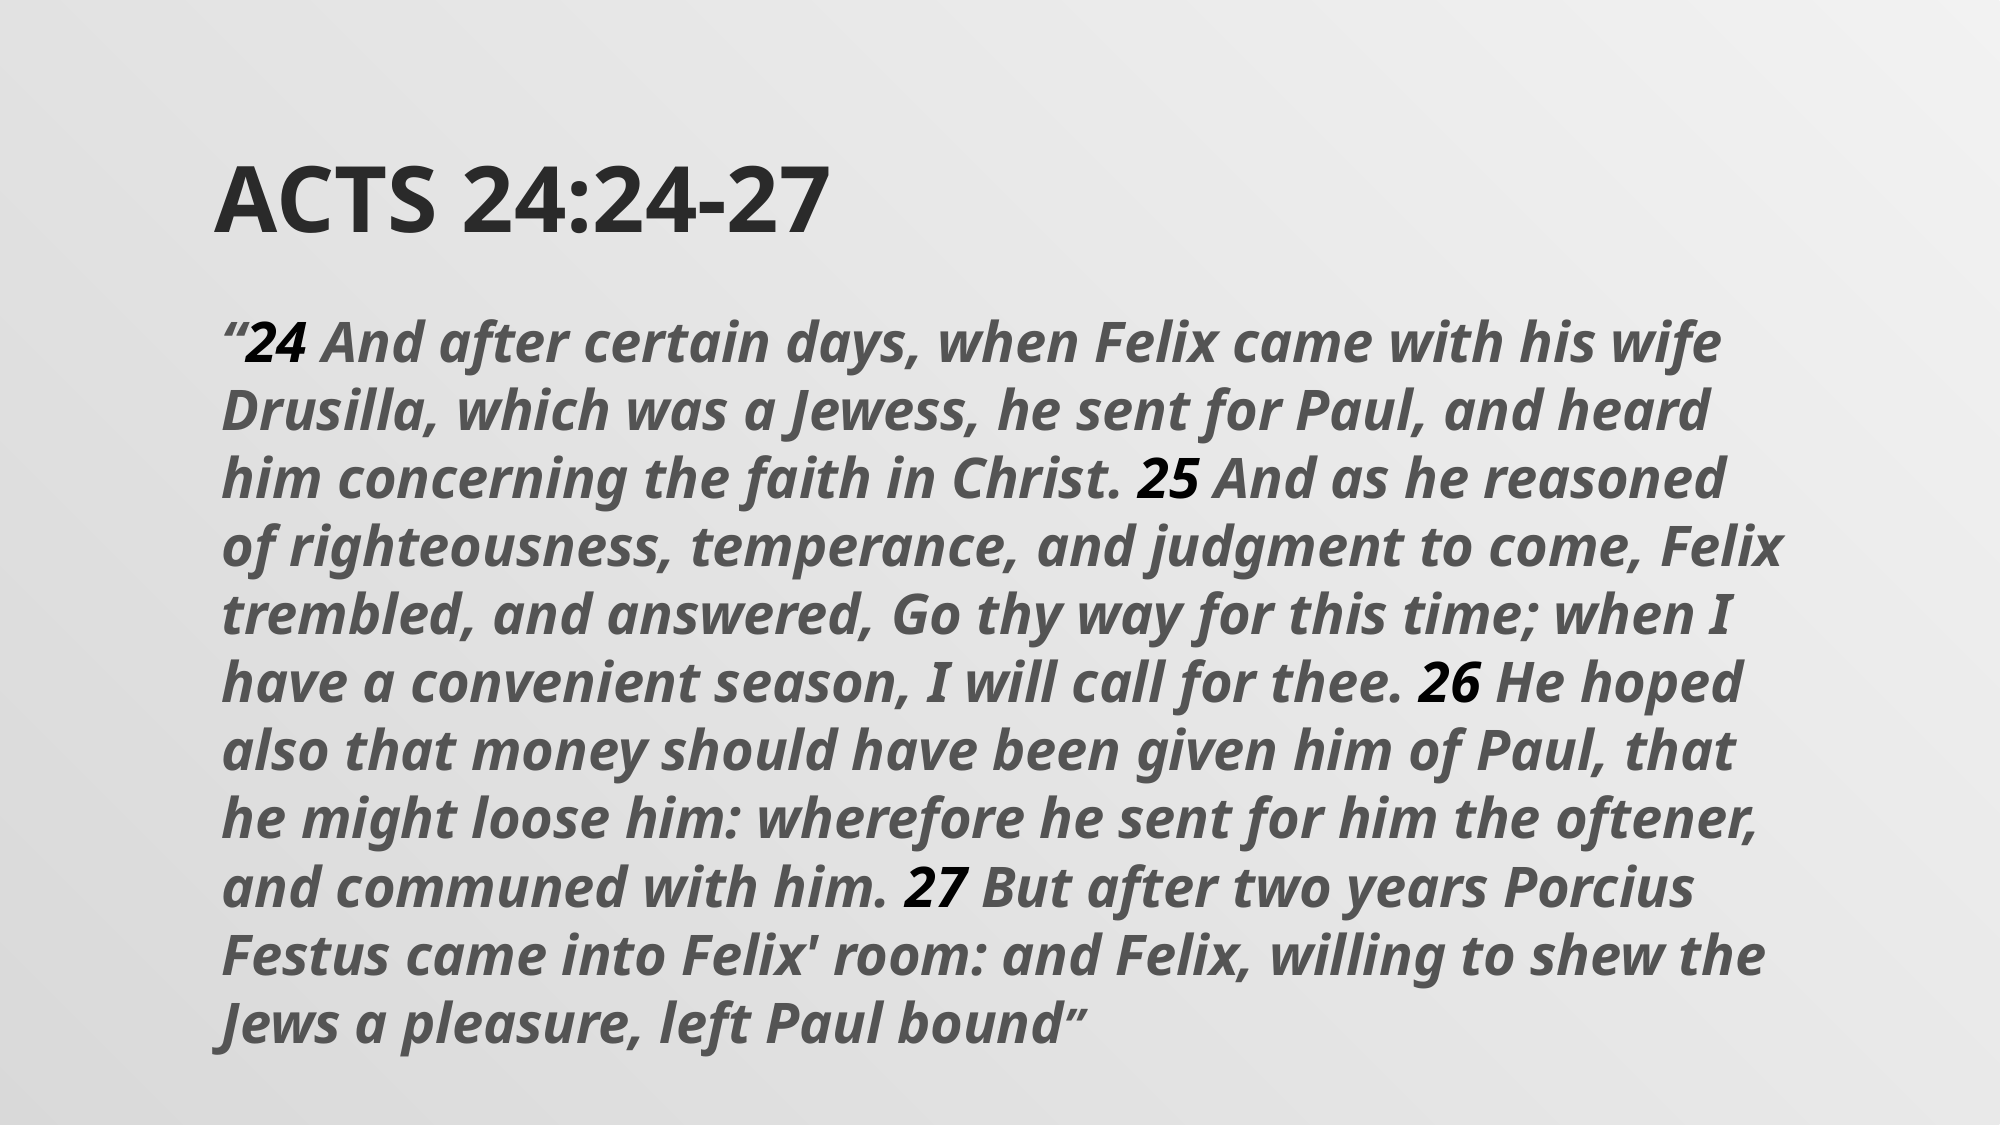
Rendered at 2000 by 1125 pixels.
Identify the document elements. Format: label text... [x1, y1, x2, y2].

title Acts 24:24-27 [199, 45, 1800, 263]
list “24 And after certain days, when Felix came with his wife Drusilla, which was a Jewess, he sent for Paul, and heard him concerning the faith in Christ. 25 And as he reasoned of righteousness, temperance, and judgment to come, Felix trembled, and answered, Go thy way for this time; when I have a convenient season, I will call for thee. 26 He hoped also that money should have been given him of Paul, that he might loose him: wherefore he sent for him the oftener, and communed with him. 27 But after two years Porcius Festus came into Felix' room: and Felix, willing to shew the Jews a pleasure, left Paul bound” [199, 299, 1800, 1080]
